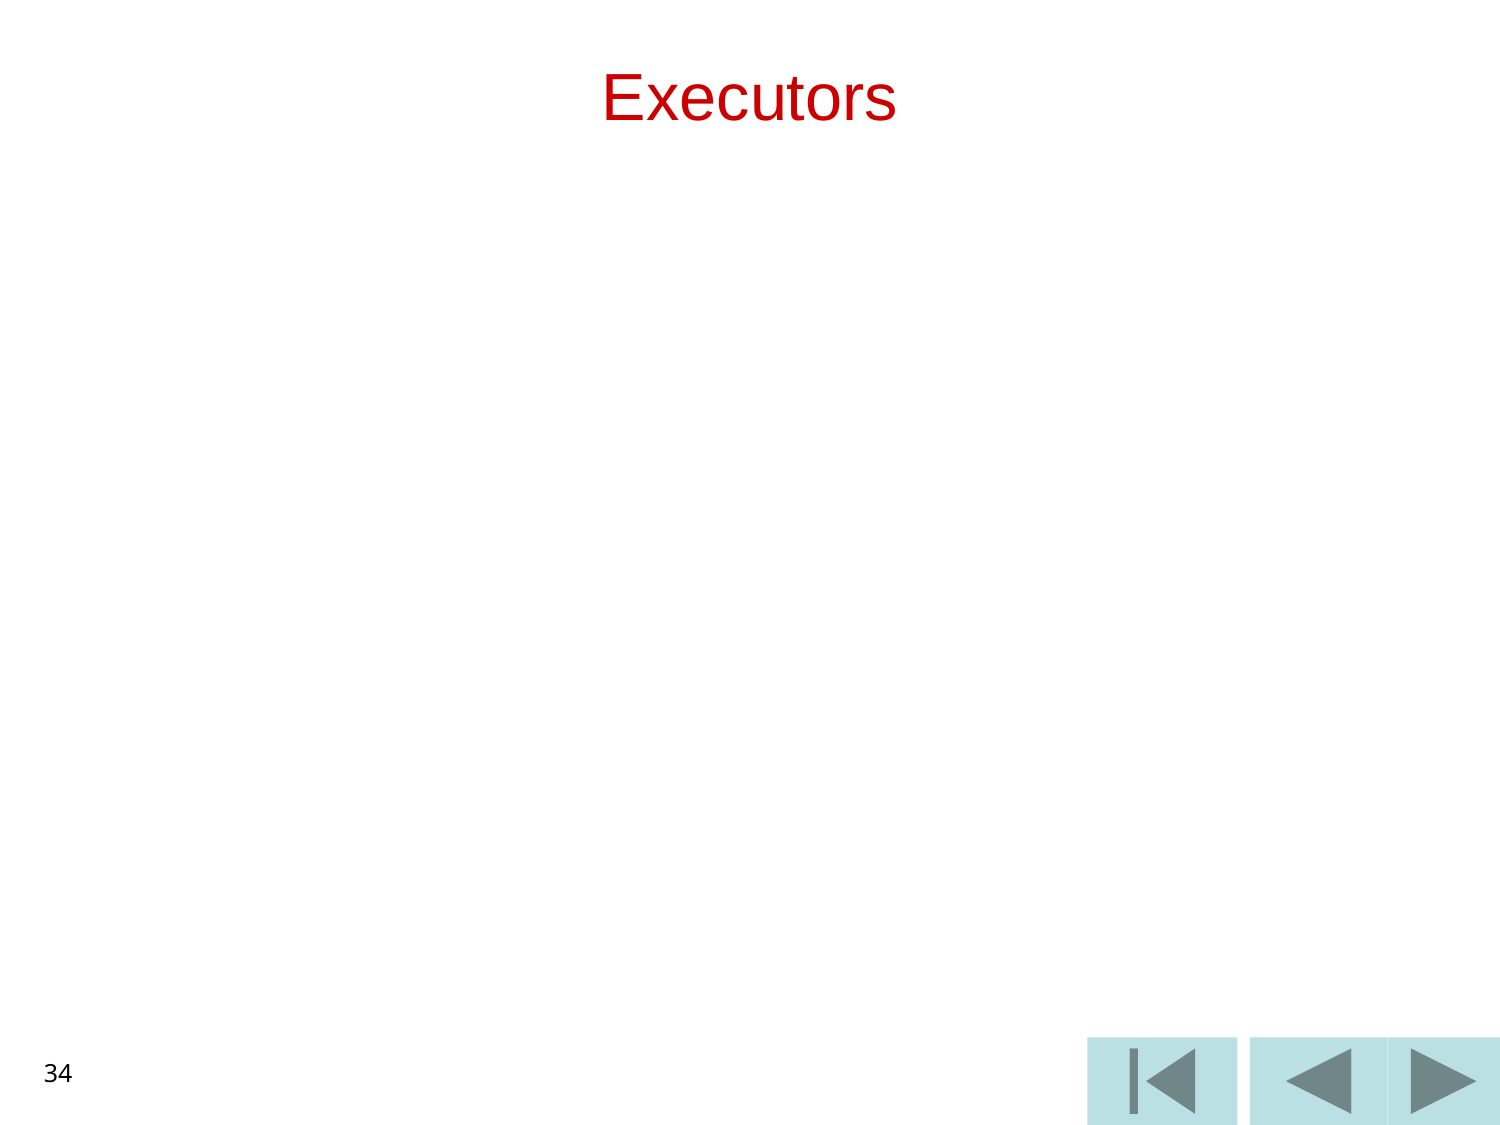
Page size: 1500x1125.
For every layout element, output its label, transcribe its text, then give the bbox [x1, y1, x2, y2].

title Executors [0, 0, 1500, 188]
slide_number 34 [0, 1049, 88, 1125]
